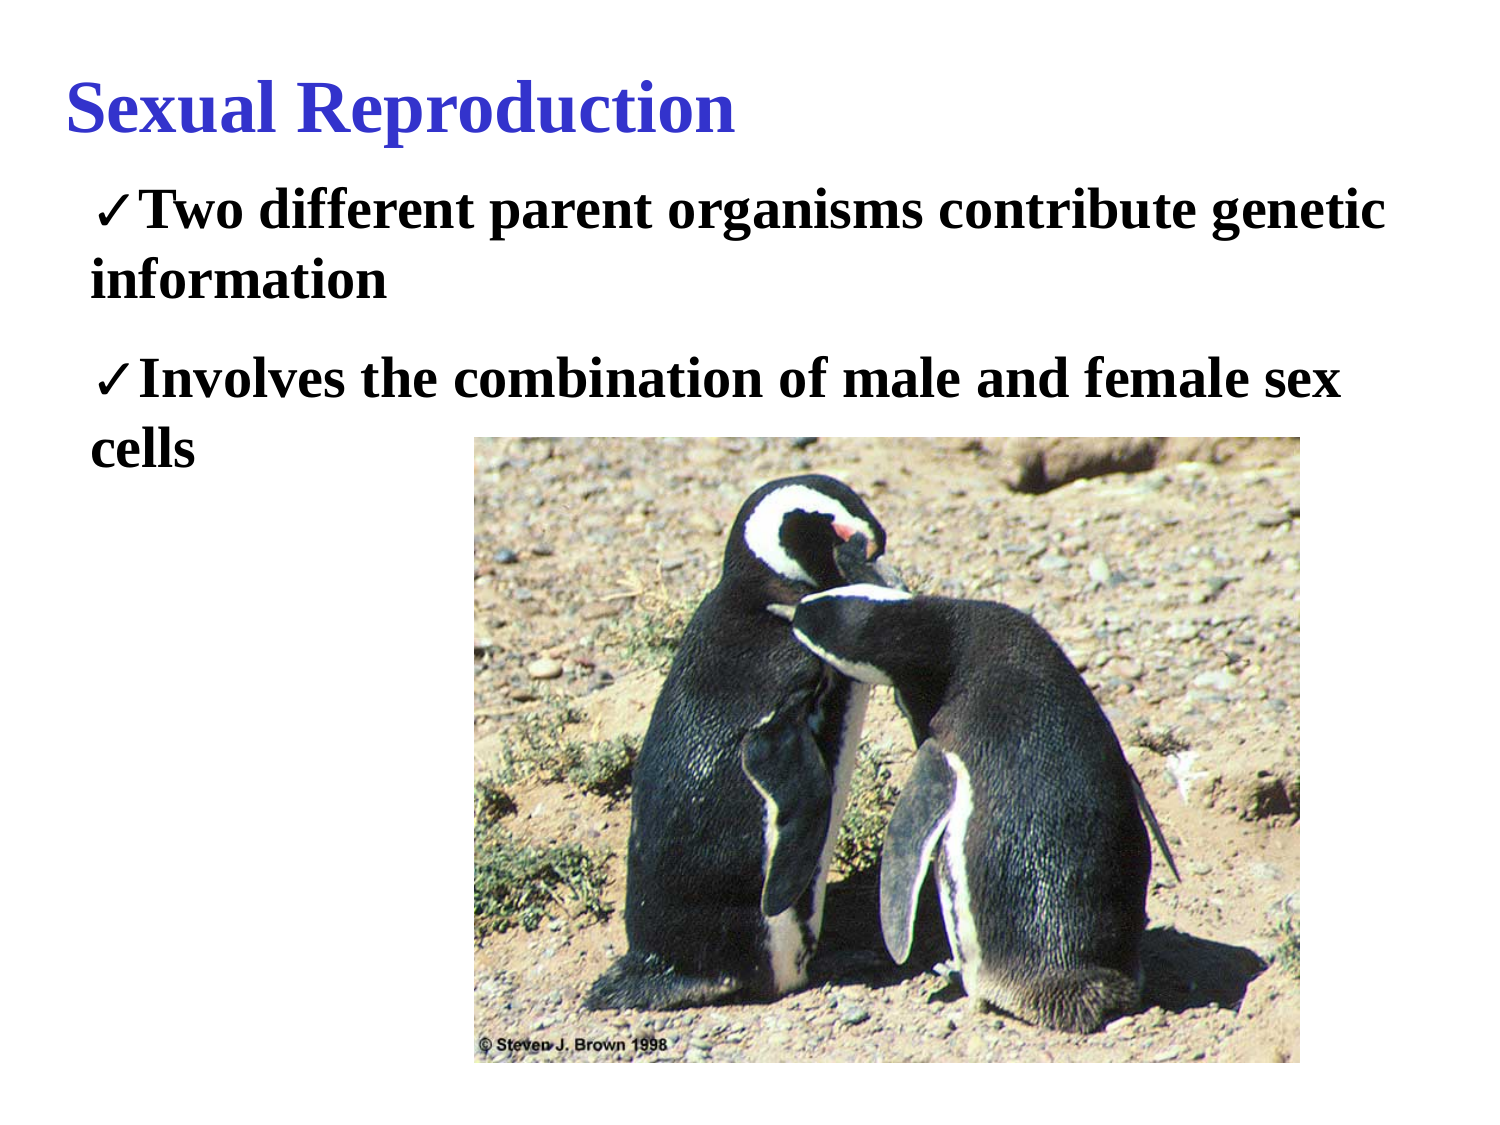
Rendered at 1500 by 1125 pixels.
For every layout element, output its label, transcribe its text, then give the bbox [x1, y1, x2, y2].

text_box Two different parent organisms contribute genetic information Involves the combination of male and female sex cells [74, 162, 1438, 493]
picture [474, 437, 1301, 1063]
text_box Sexual Reproduction [49, 49, 1038, 156]
